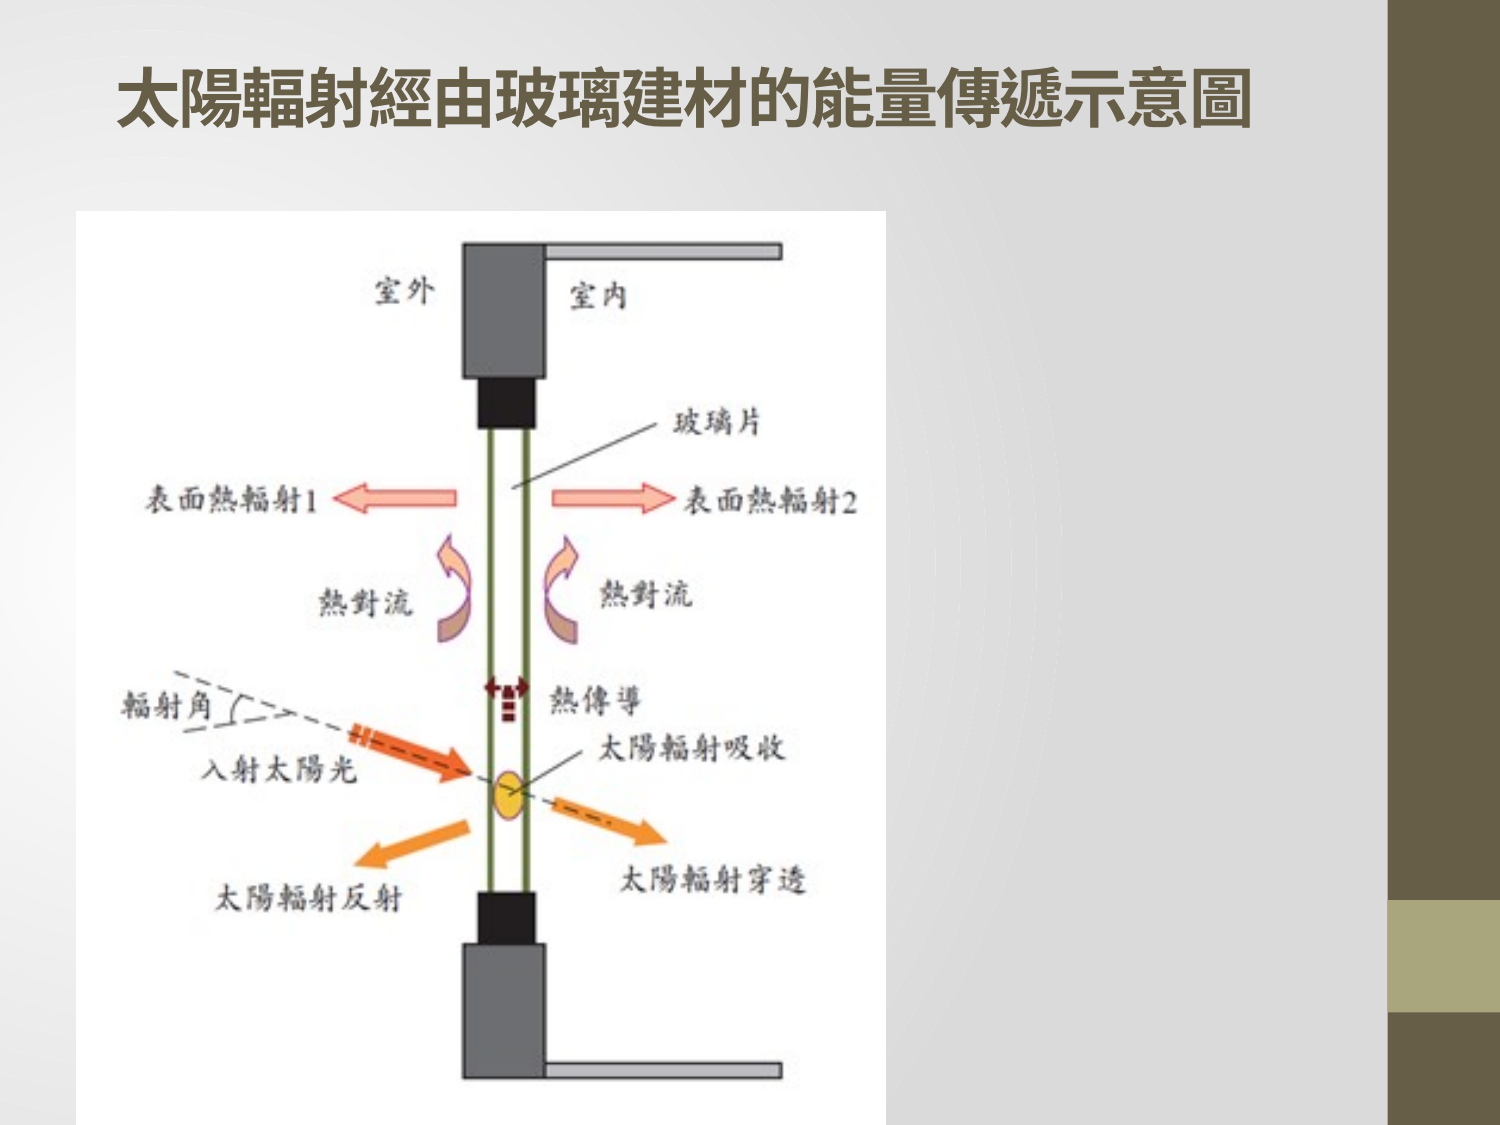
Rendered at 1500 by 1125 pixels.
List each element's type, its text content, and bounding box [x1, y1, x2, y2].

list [76, 210, 887, 1125]
title 太陽輻射經由玻璃建材的能量傳遞示意圖 [100, 19, 1401, 174]
